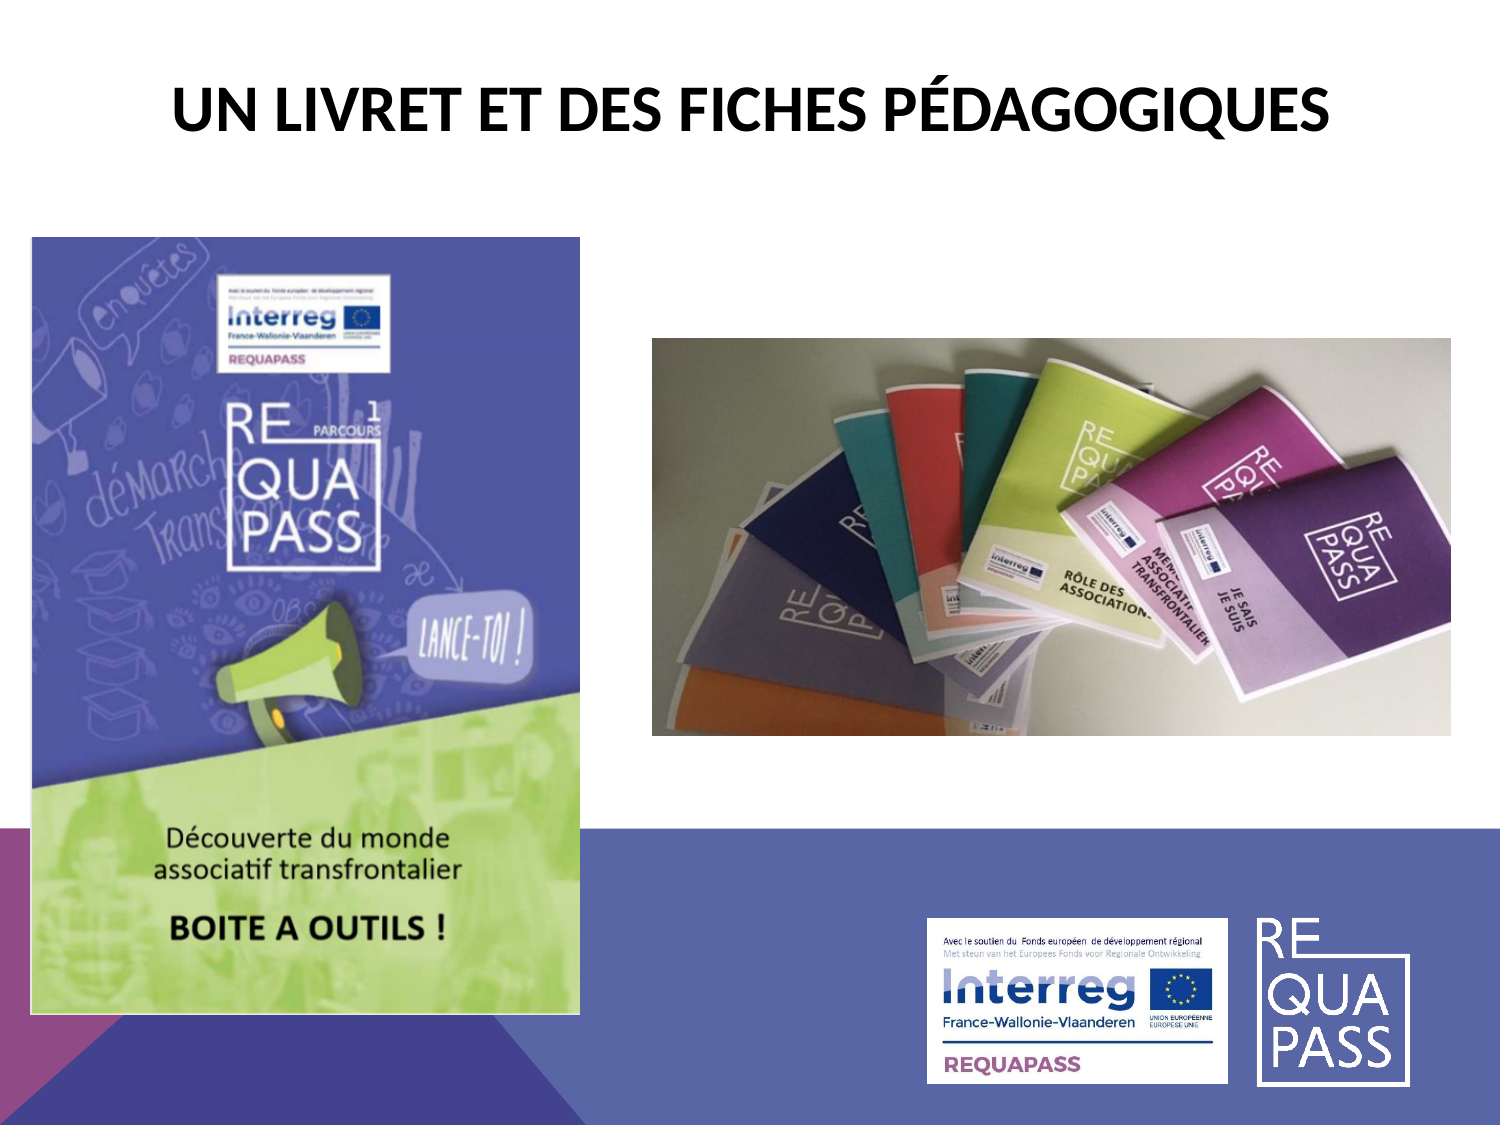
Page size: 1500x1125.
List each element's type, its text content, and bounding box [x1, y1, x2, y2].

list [652, 338, 1451, 736]
picture [927, 887, 1452, 1124]
title Un Livret et des fiches pédagogiques [135, 60, 1369, 150]
picture [30, 237, 580, 1015]
